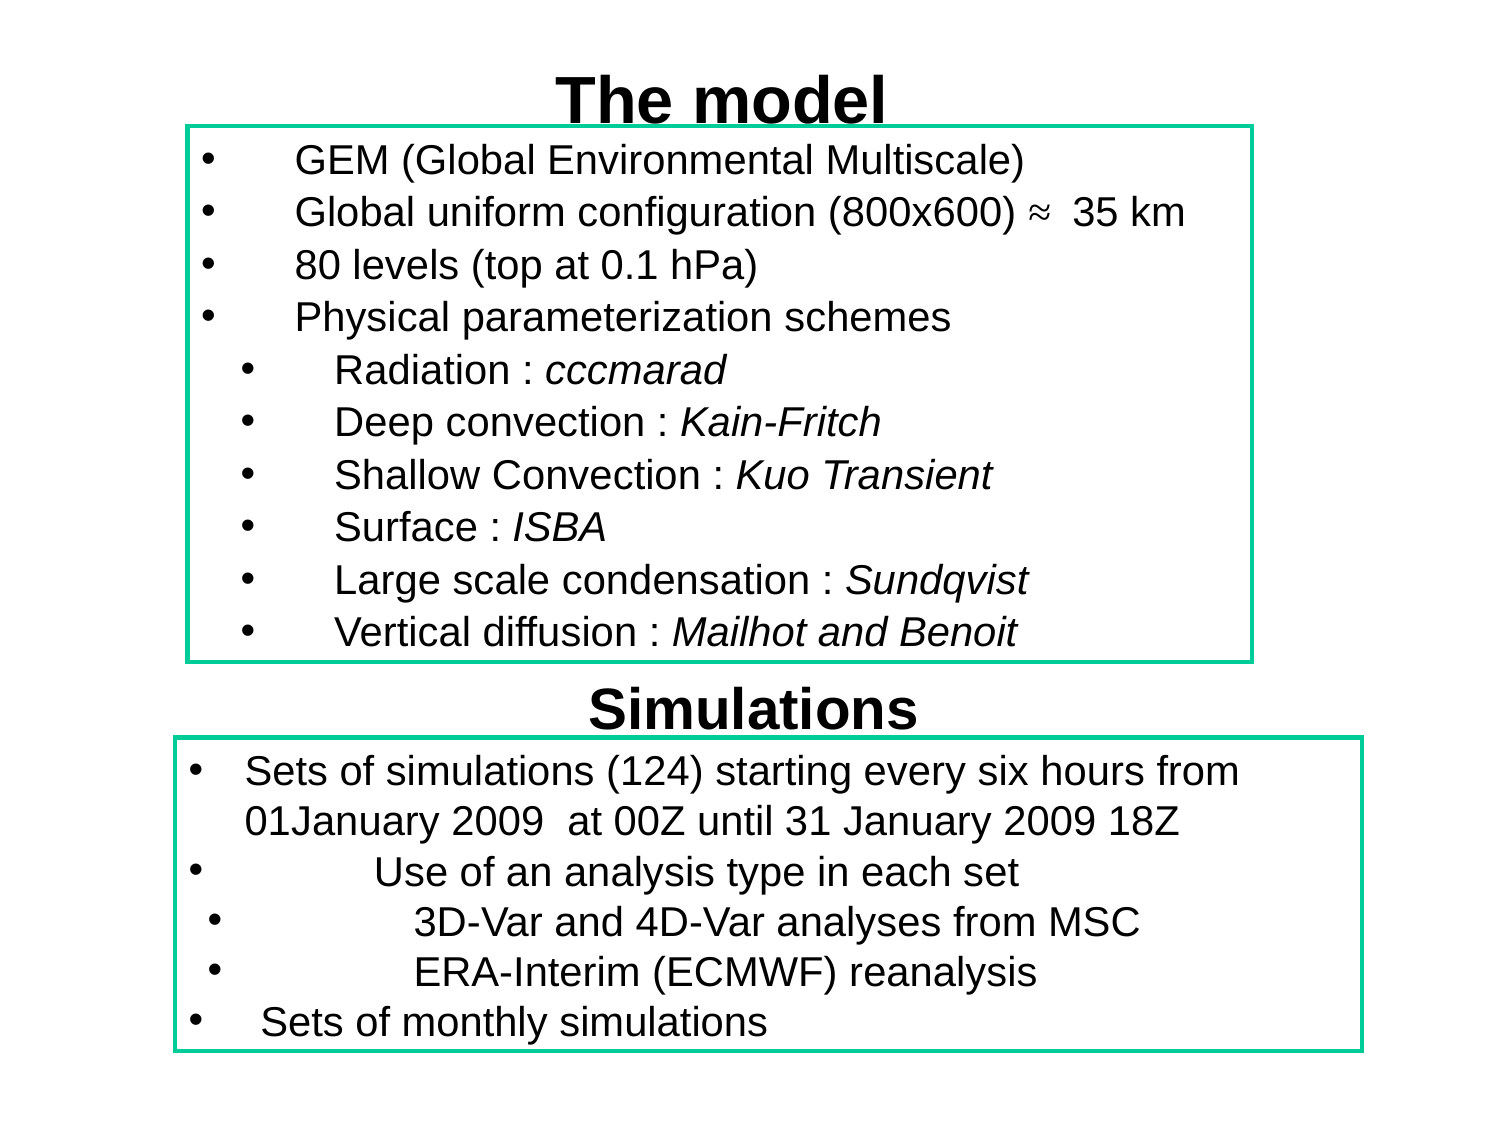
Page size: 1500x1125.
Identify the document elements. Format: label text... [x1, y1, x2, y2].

text_box GEM (Global Environmental Multiscale) Global uniform configuration (800x600) ≈ 35 km 80 levels (top at 0.1 hPa) Physical parameterization schemes Radiation : cccmarad Deep convection : Kain-Fritch Shallow Convection : Kuo Transient Surface : ISBA Large scale condensation : Sundqvist Vertical diffusion : Mailhot and Benoit [187, 125, 1253, 662]
text_box Sets of simulations (124) starting every six hours from 01January 2009 at 00Z until 31 January 2009 18Z Use of an analysis type in each set 3D-Var and 4D-Var analyses from MSC ERA-Interim (ECMWF) reanalysis Sets of monthly simulations [174, 737, 1363, 1052]
text_box The model [46, 50, 1398, 100]
text_box Simulations [574, 675, 1188, 738]
